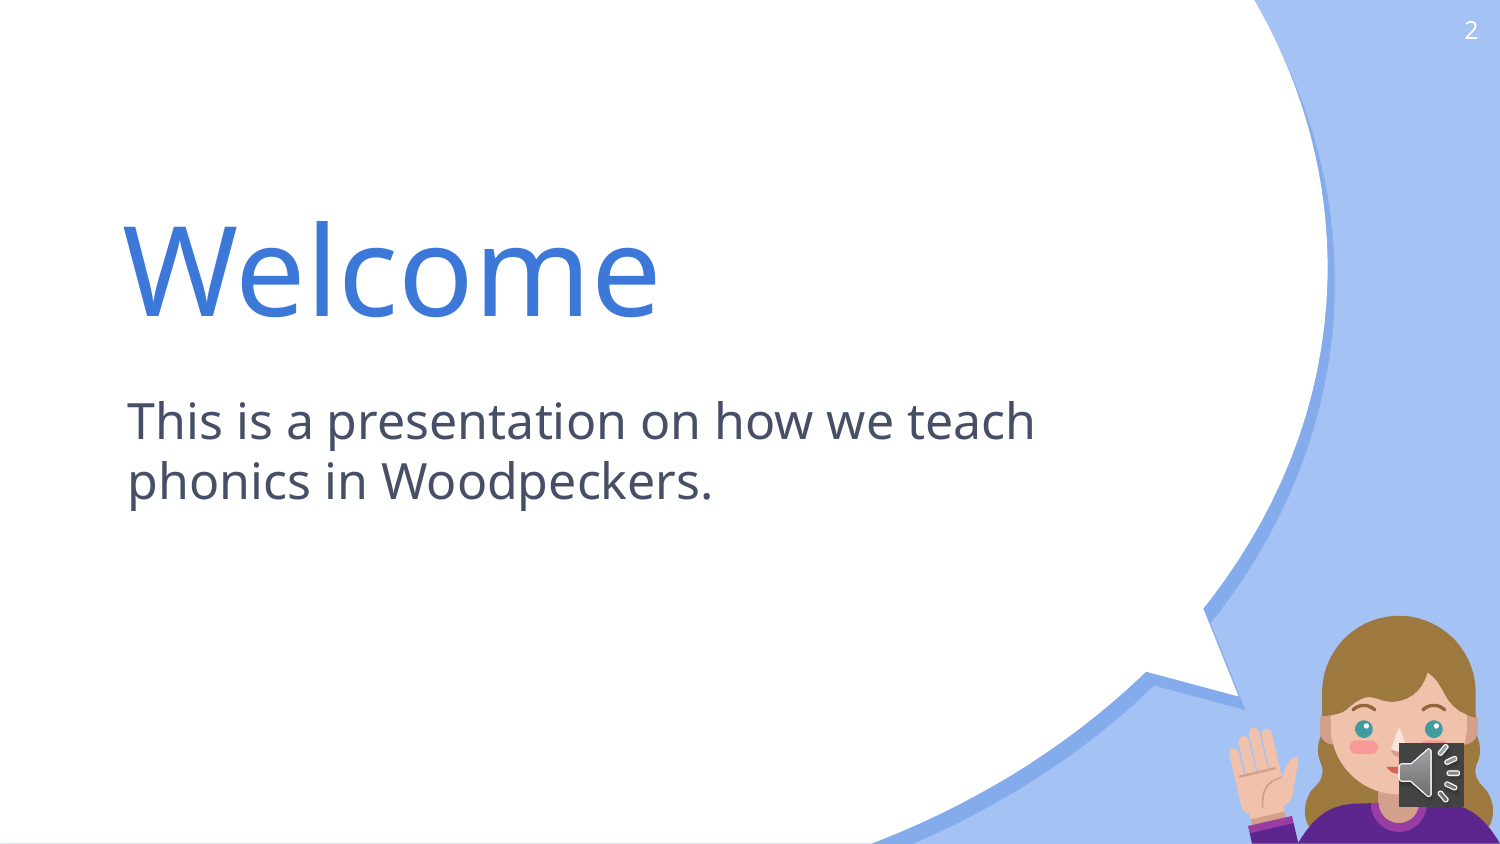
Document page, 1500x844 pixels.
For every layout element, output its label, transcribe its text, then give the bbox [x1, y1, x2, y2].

title Welcome [107, 233, 1087, 356]
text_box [1229, 615, 1500, 844]
slide_number 2 [1403, 0, 1494, 65]
picture [1397, 741, 1465, 809]
subtitle This is a presentation on how we teach phonics in Woodpeckers. [112, 374, 1087, 677]
